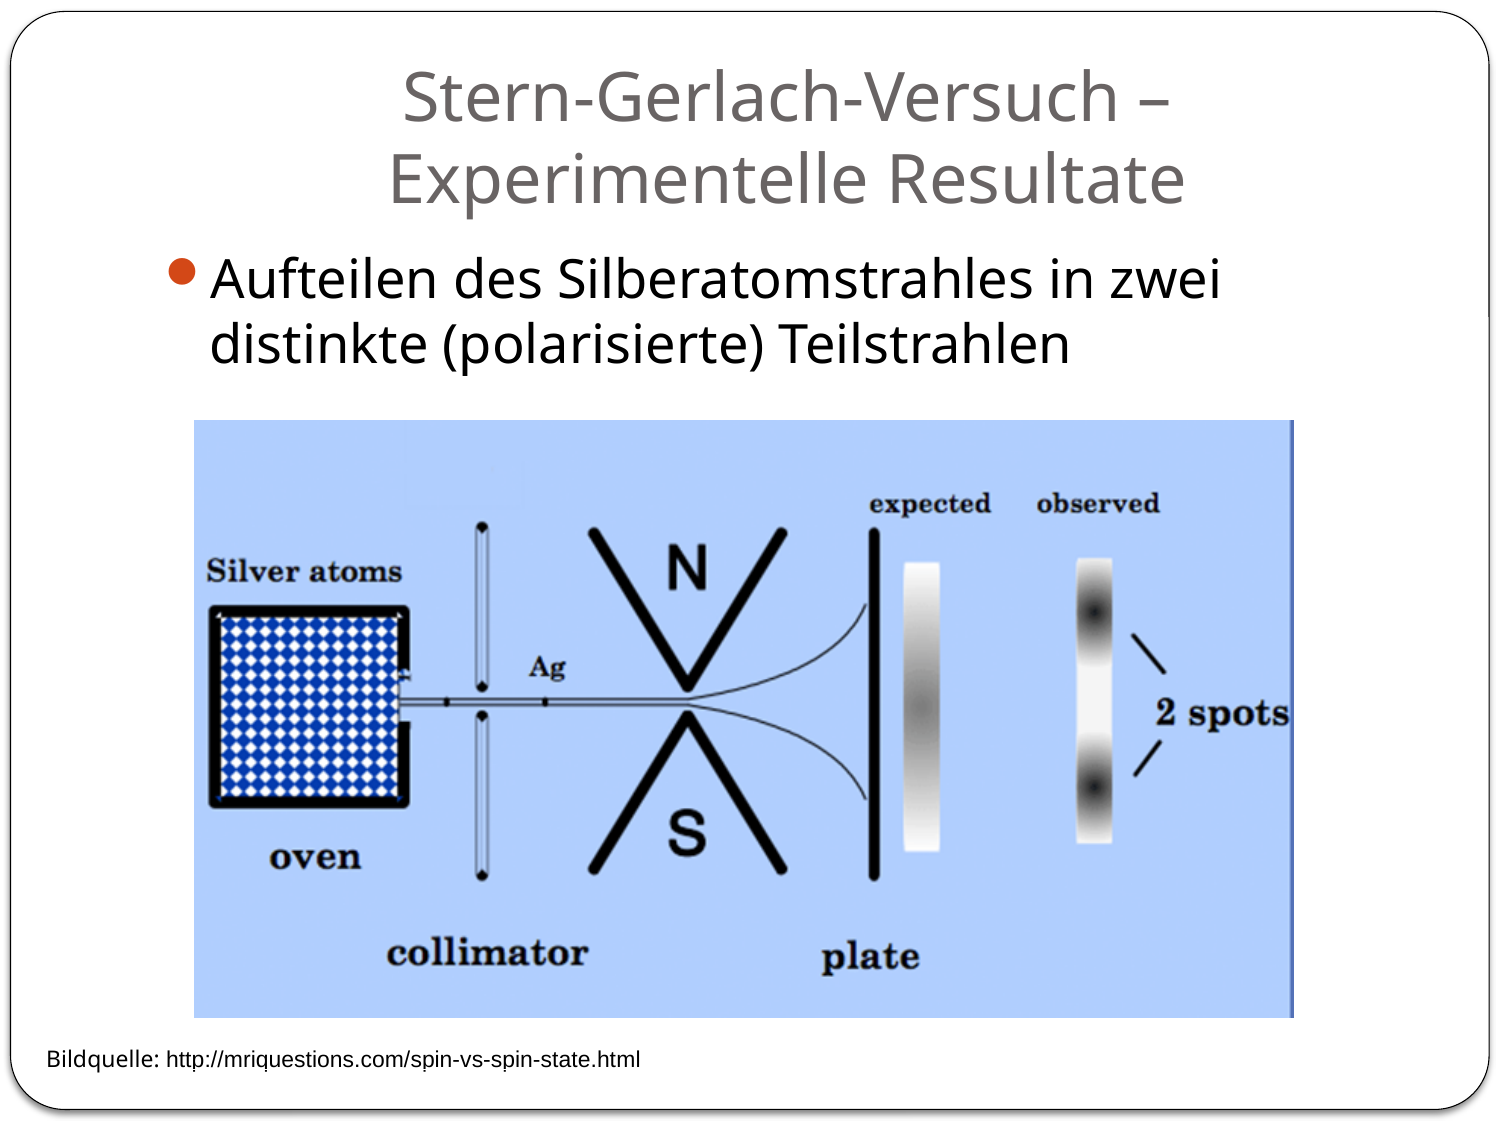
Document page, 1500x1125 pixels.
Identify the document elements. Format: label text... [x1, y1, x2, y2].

text_box Bildquelle: http://mriquestions.com/spin-vs-spin-state.html [31, 1037, 880, 1080]
list Aufteilen des Silberatomstrahles in zwei distinkte (polarisierte) Teilstrahlen [150, 237, 1425, 988]
picture [194, 420, 1294, 1018]
title Stern-Gerlach-Versuch – Experimentelle Resultate [150, 45, 1425, 232]
